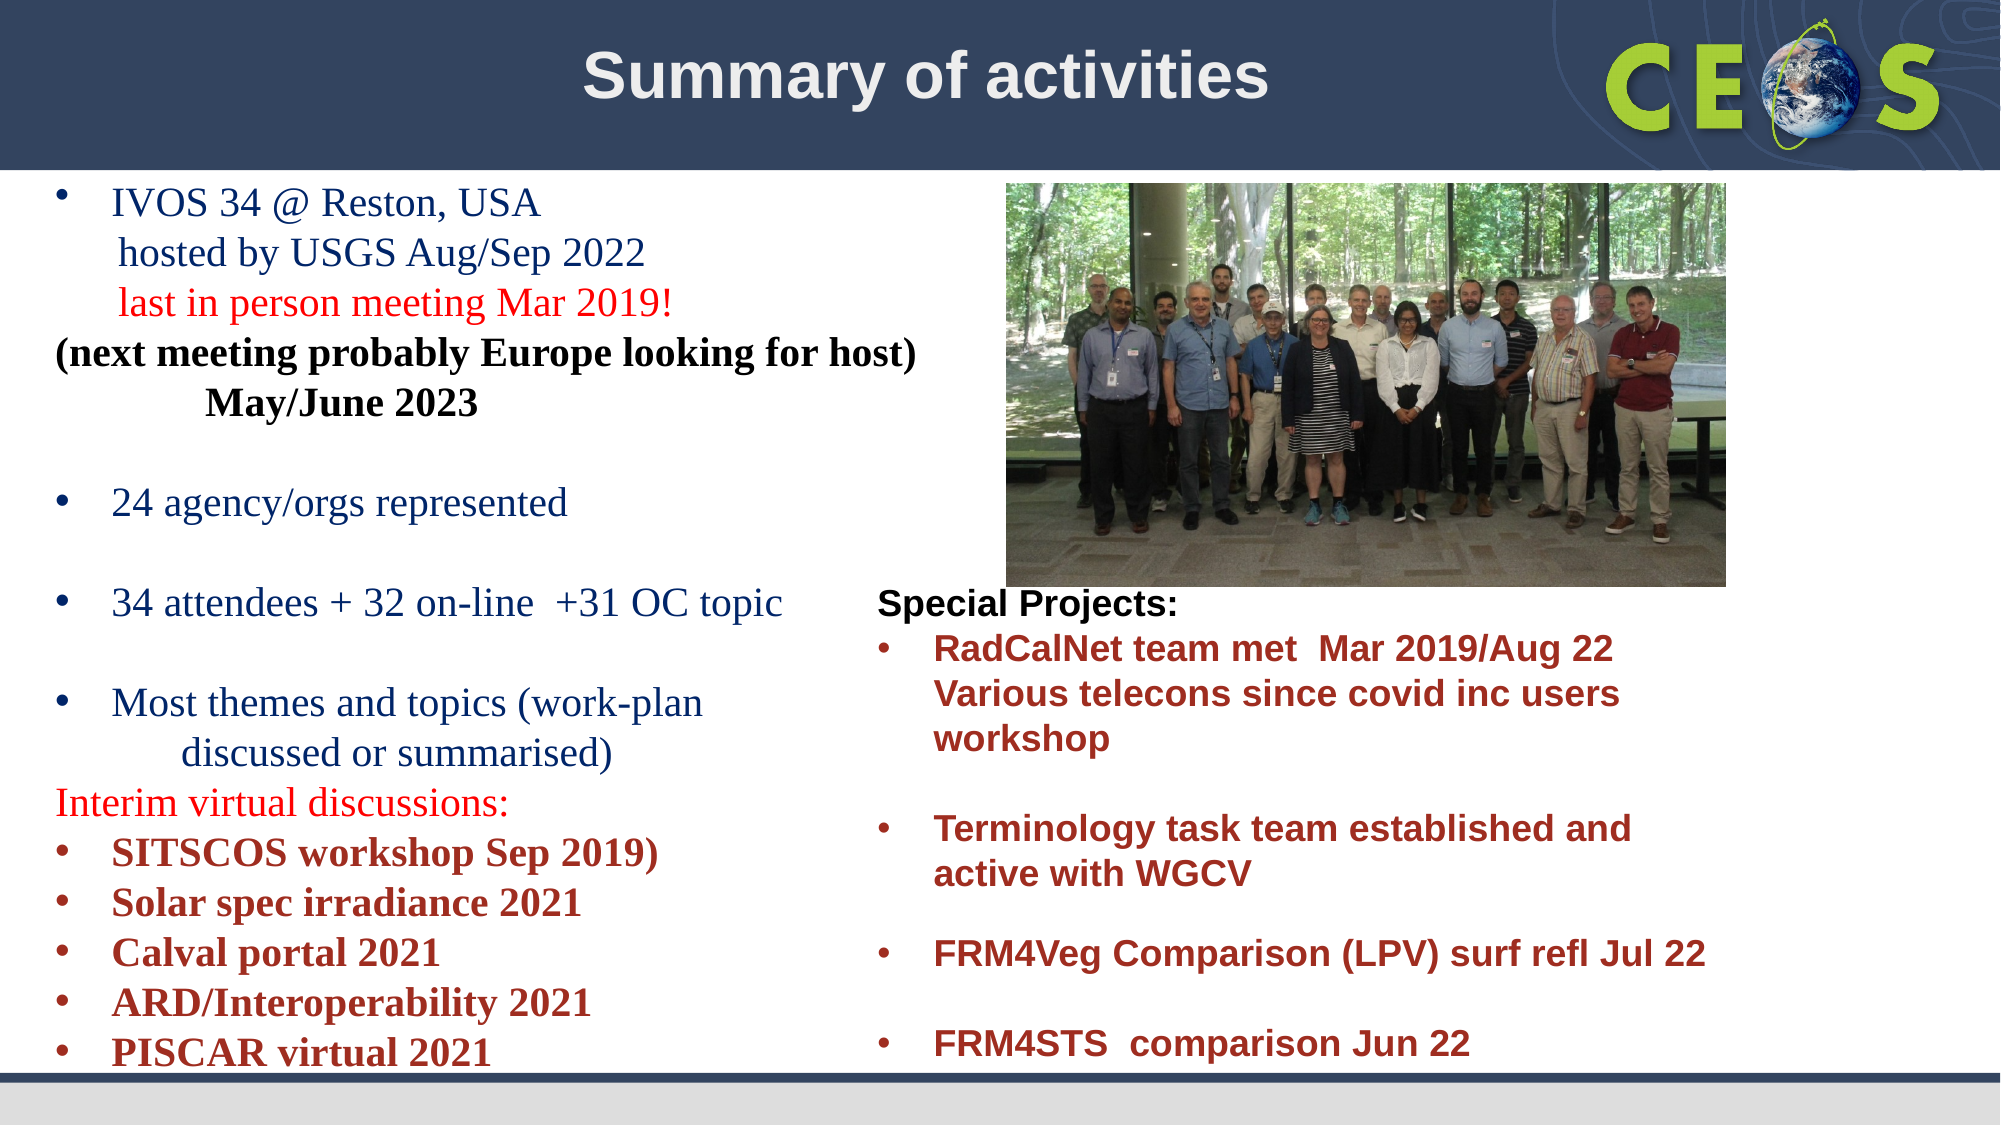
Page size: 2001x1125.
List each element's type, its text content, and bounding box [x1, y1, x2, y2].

text_box IVOS 34 @ Reston, USA hosted by USGS Aug/Sep 2022 last in person meeting Mar 2019! (next meeting probably Europe looking for host) May/June 2023 24 agency/orgs represented 34 attendees + 32 on-line +31 OC topic Most themes and topics (work-plan discussed or summarised) Interim virtual discussions: SITSCOS workshop Sep 2019) Solar spec irradiance 2021 Calval portal 2021 ARD/Interoperability 2021 PISCAR virtual 2021 mett [40, 167, 941, 1125]
text_box Summary of activities [575, 24, 1350, 120]
text_box Special Projects: RadCalNet team met Mar 2019/Aug 22 Various telecons since covid inc users workshop Terminology task team established and active with WGCV FRM4Veg Comparison (LPV) surf refl Jul 22 FRM4STS comparison Jun 22 [862, 572, 1726, 1125]
picture [1606, 18, 1939, 150]
picture [1006, 183, 1727, 587]
